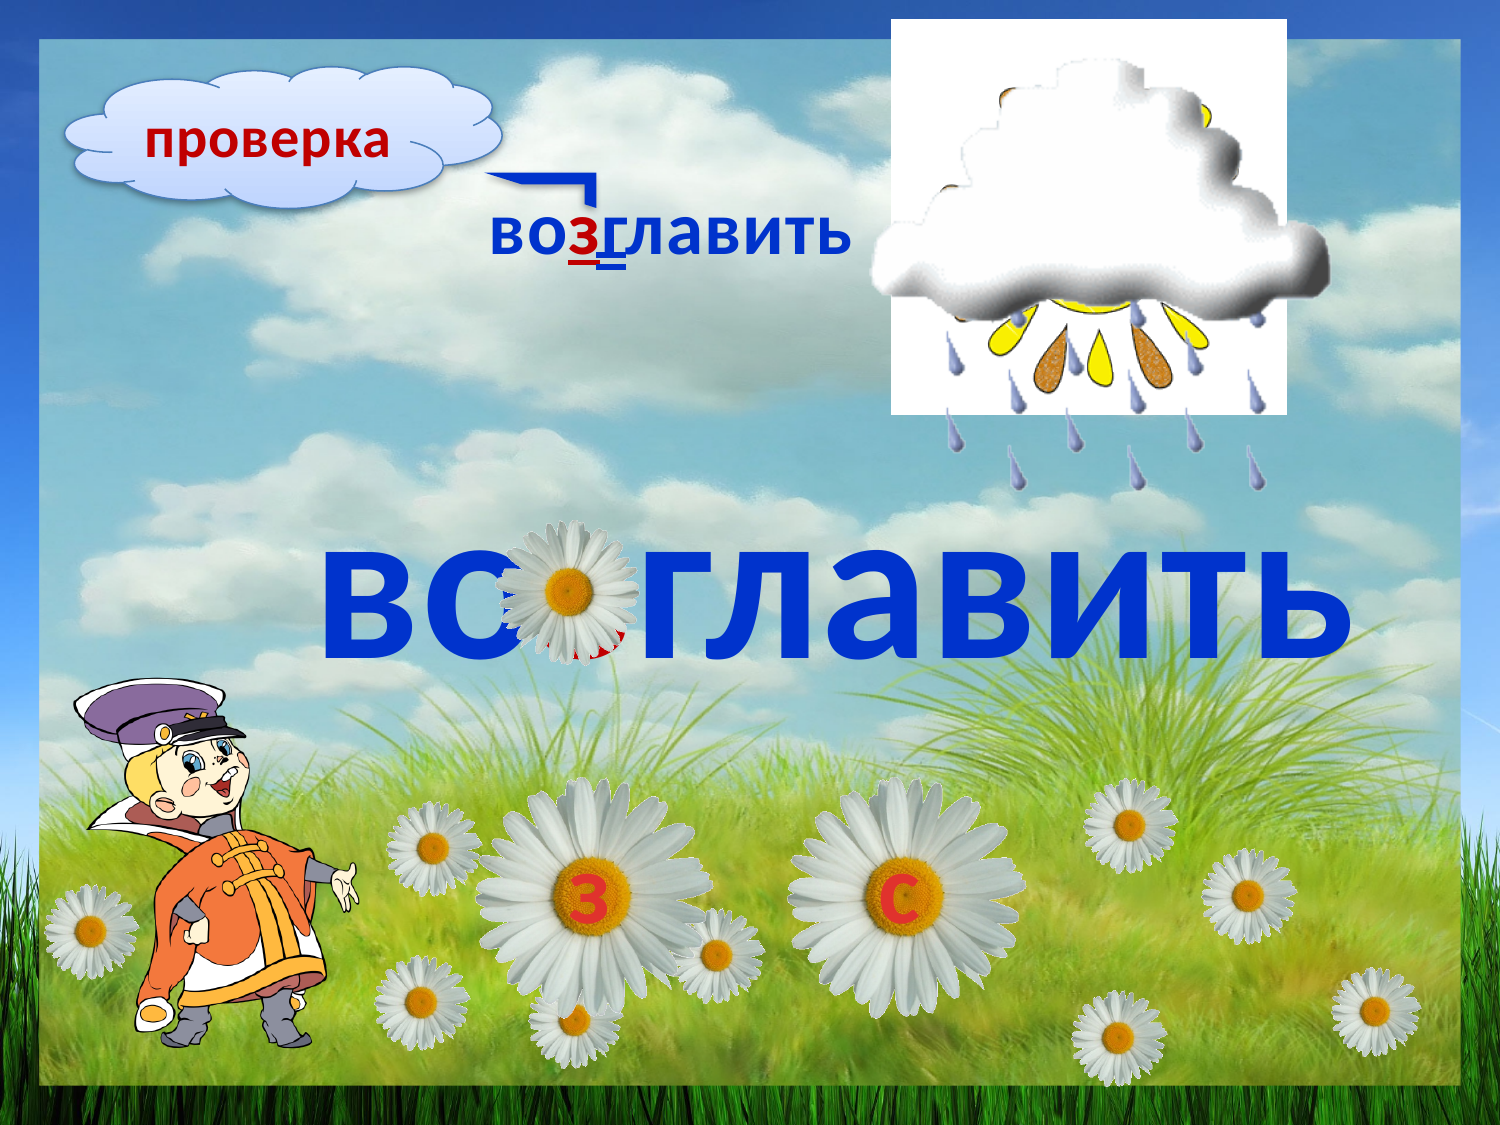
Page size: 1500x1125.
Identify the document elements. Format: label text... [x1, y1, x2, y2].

text_box возглавить [298, 432, 1373, 710]
text_box проверка [63, 65, 503, 210]
picture [0, 0, 1500, 1125]
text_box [383, 172, 904, 279]
